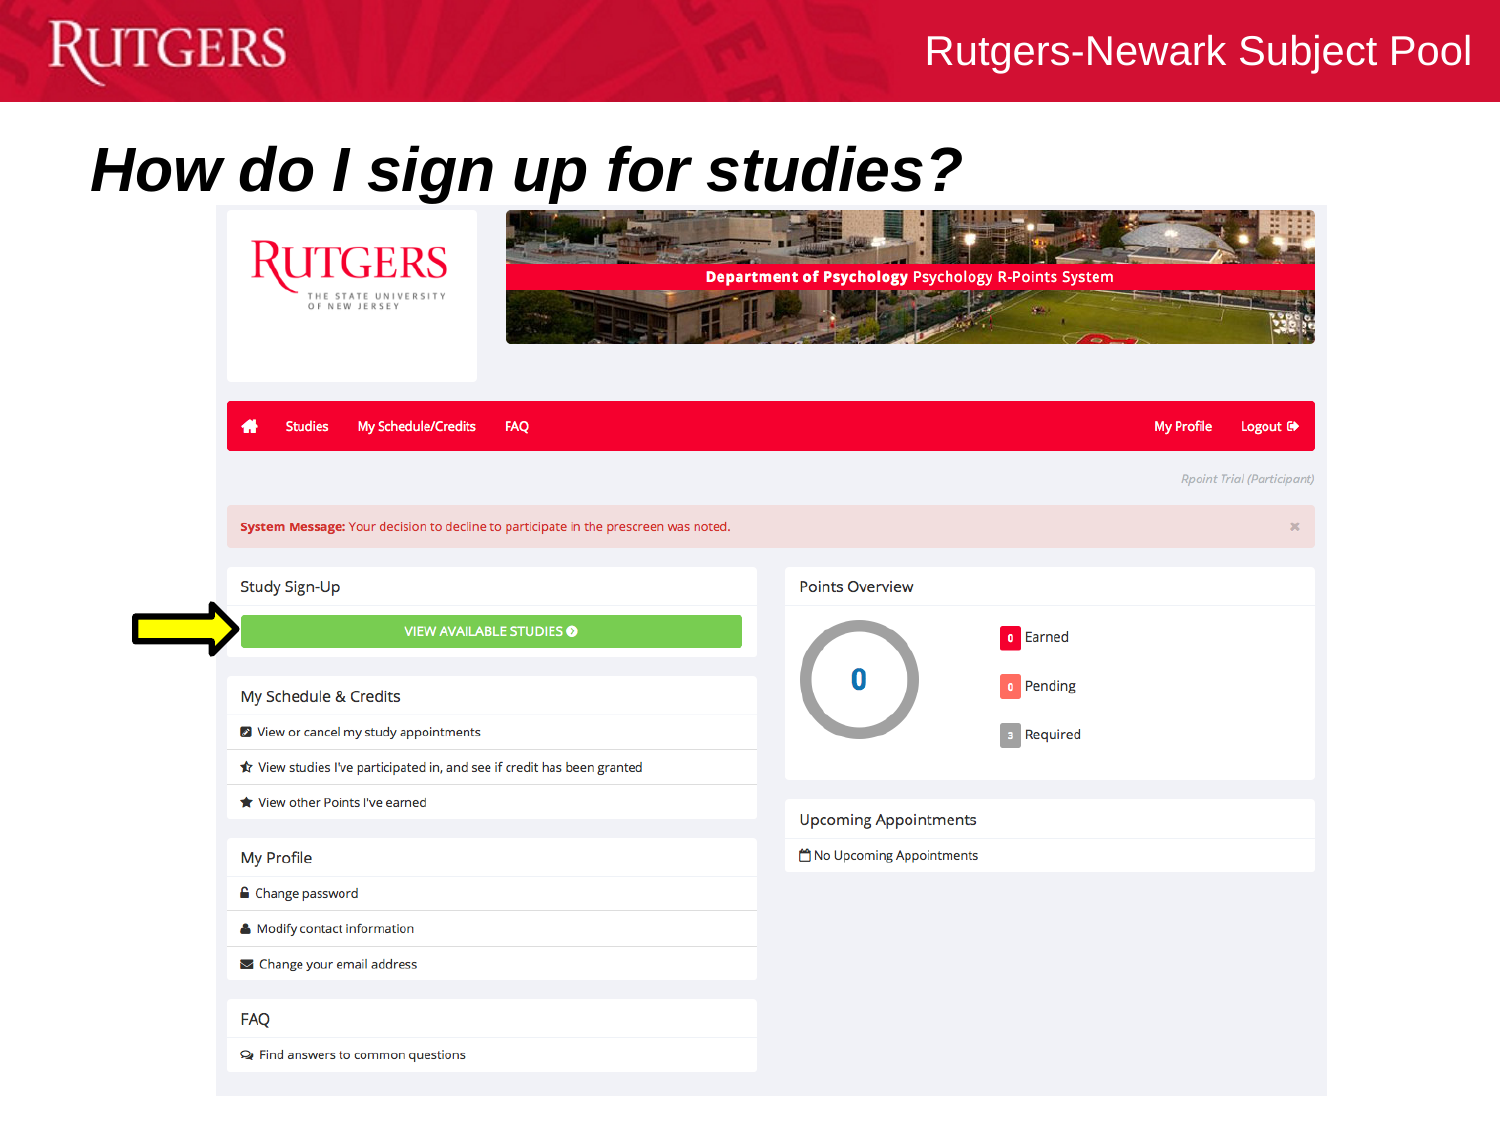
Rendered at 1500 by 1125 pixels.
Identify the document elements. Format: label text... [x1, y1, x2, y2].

title How do I sign up for studies? [74, 99, 1426, 233]
picture [0, 0, 1500, 102]
picture [216, 205, 1327, 1096]
text_box [133, 602, 211, 656]
